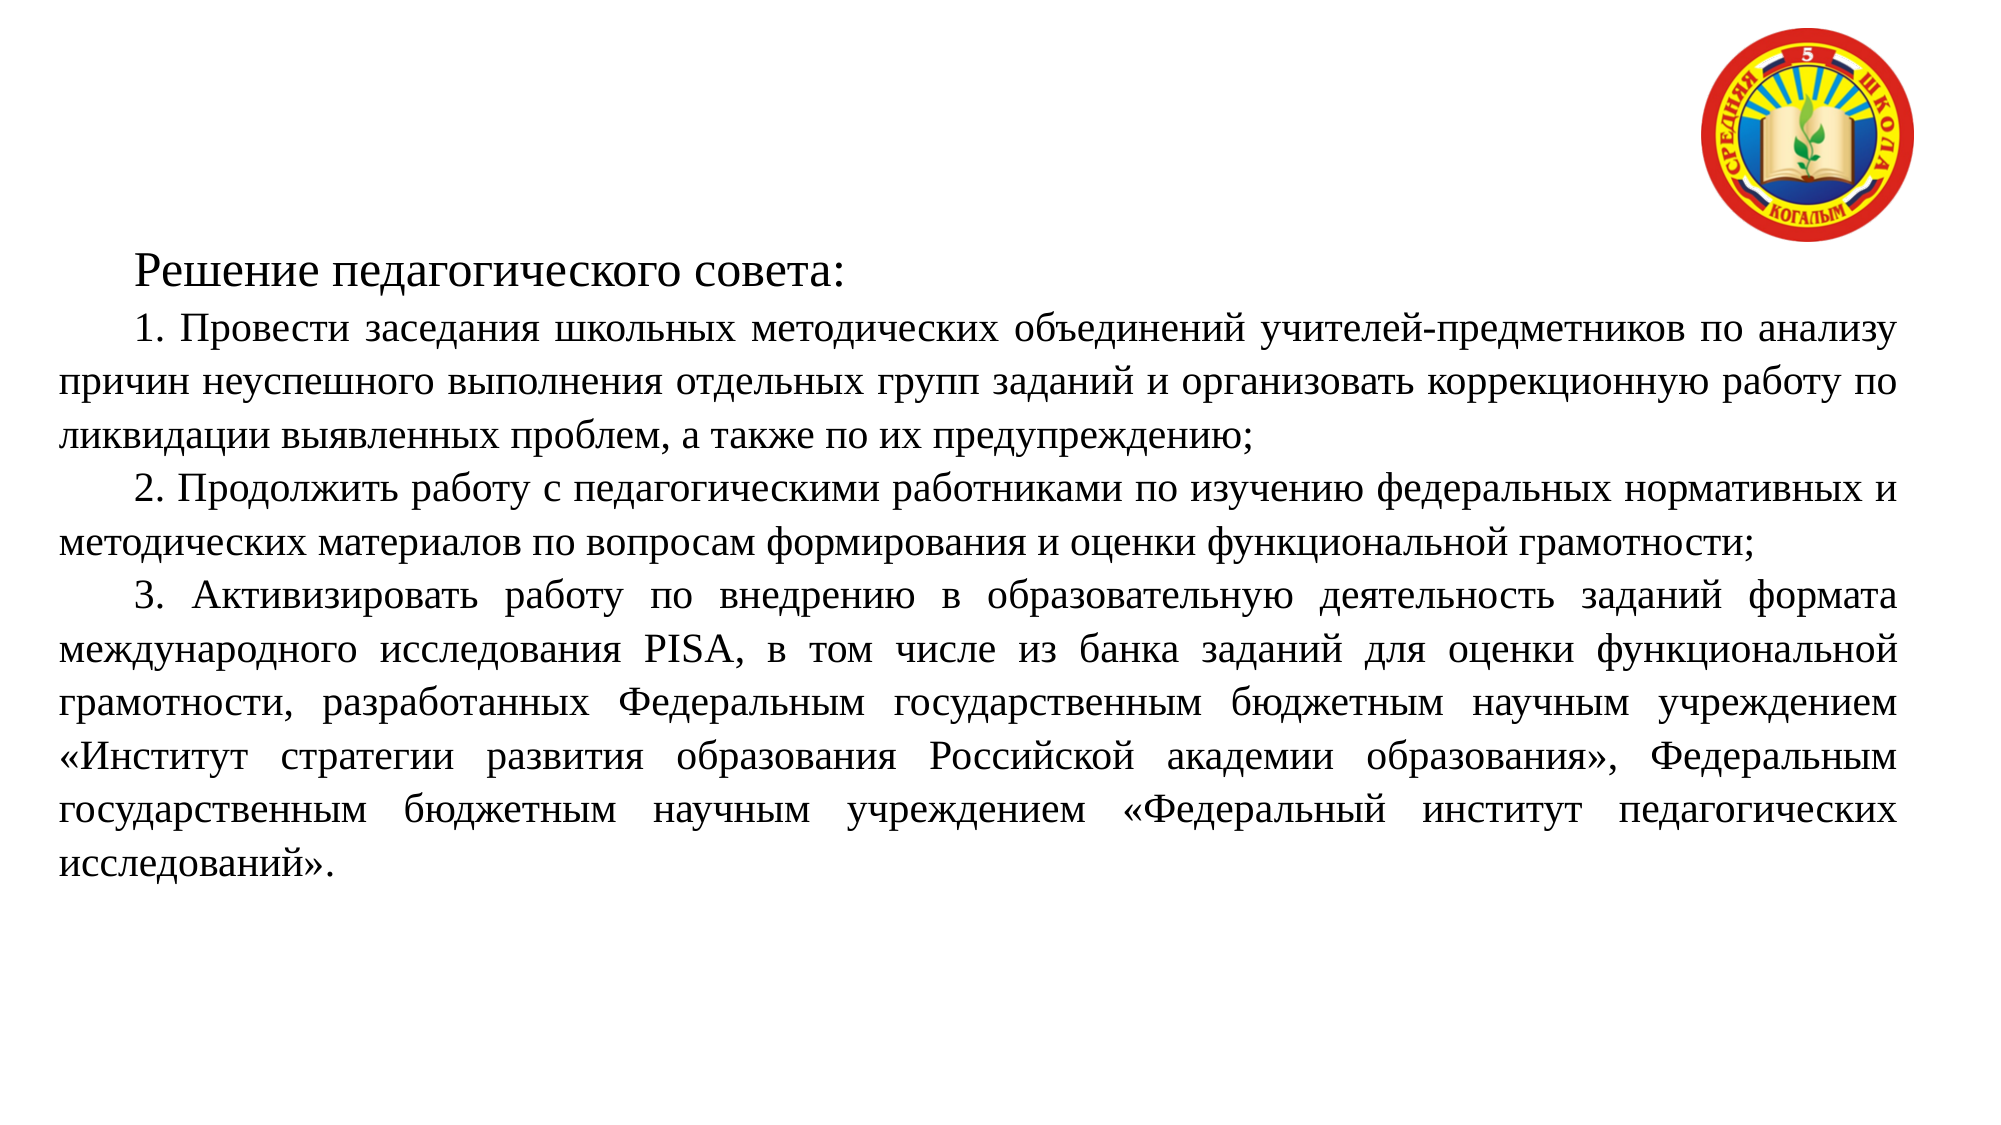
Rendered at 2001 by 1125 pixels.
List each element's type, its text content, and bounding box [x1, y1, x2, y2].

text_box Решение педагогического совета: 1. Провести заседания школьных методических объединений учителей-предметников по анализу причин неуспешного выполнения отдельных групп заданий и организовать коррекционную работу по ликвидации выявленных проблем, а также по их предупреждению; 2. Продолжить работу с педагогическими работниками по изучению федеральных нормативных и методических материалов по вопросам формирования и оценки функциональной грамотности; 3. Активизировать работу по внедрению в образовательную деятельность заданий формата международного исследования PISA, в том числе из банка заданий для оценки функциональной грамотности, разработанных Федеральным государственным бюджетным научным учреждением «Институт стратегии развития образования Российской академии образования», Федеральным государственным бюджетным научным учреждением «Федеральный институт педагогических исследований». [44, 224, 1914, 892]
picture [1700, 27, 1914, 242]
